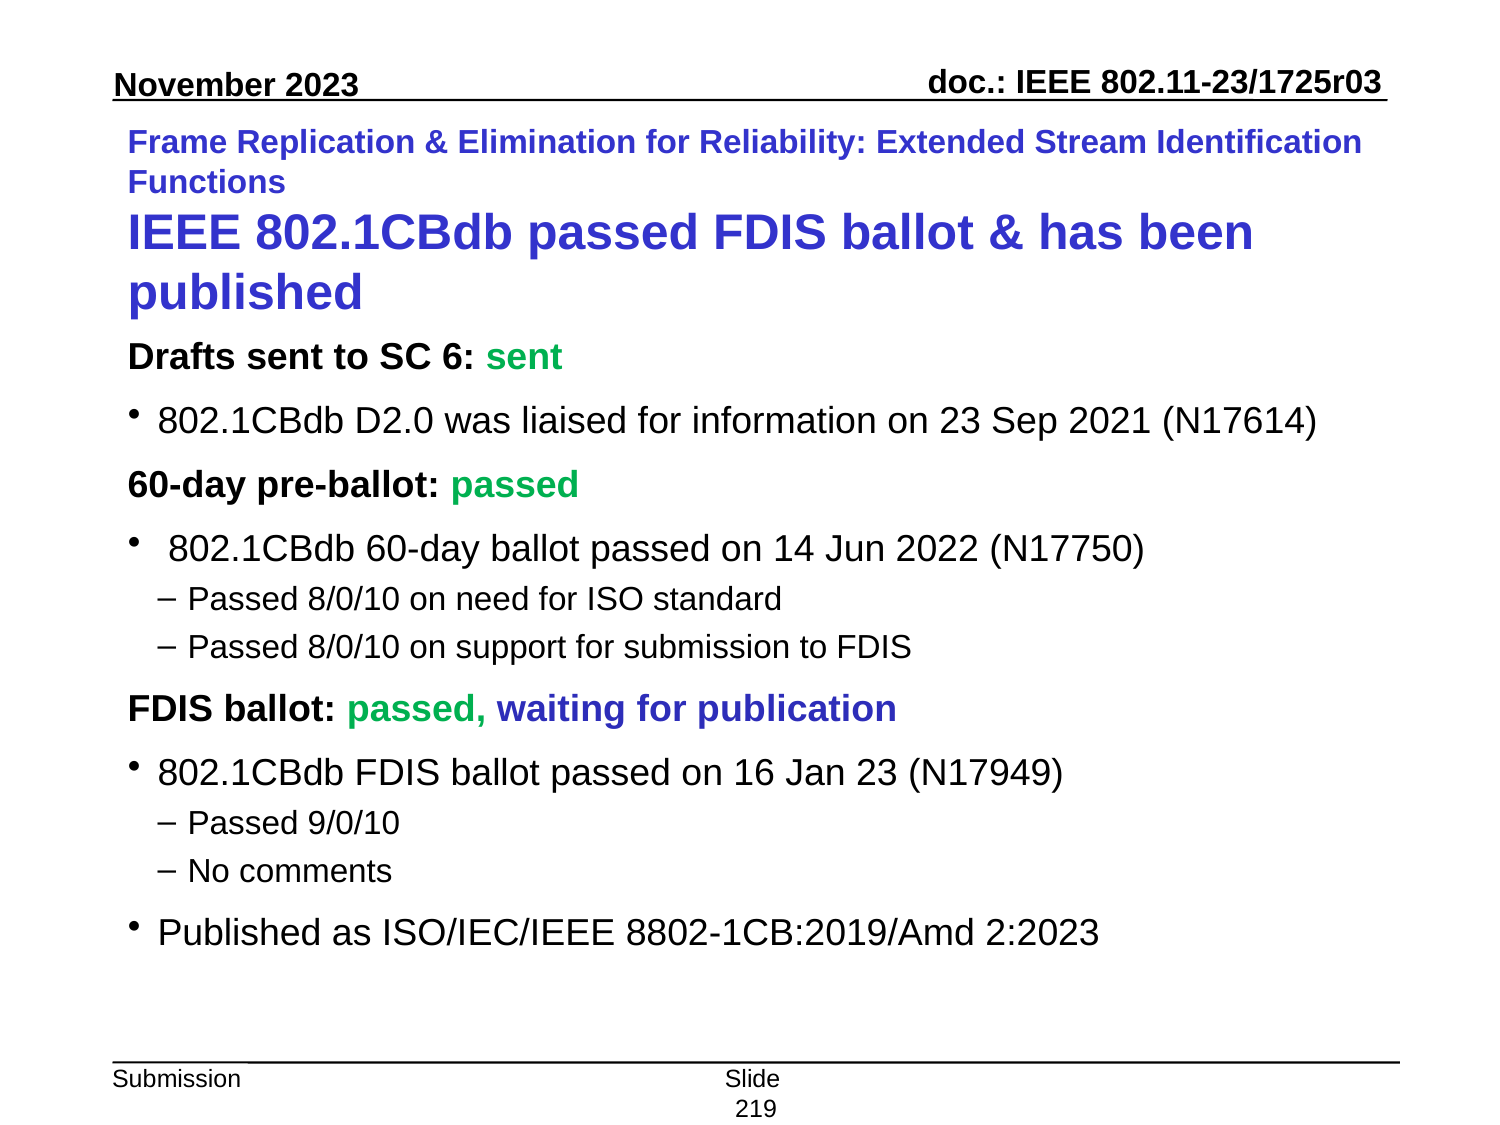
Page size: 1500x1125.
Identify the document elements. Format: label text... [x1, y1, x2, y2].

list Drafts sent to SC 6: sent 802.1CBdb D2.0 was liaised for information on 23 Sep 2021 (N17614) 60-day pre-ballot: passed 802.1CBdb 60-day ballot passed on 14 Jun 2022 (N17750) Passed 8/0/10 on need for ISO standard Passed 8/0/10 on support for submission to FDIS FDIS ballot: passed, waiting for publication 802.1CBdb FDIS ballot passed on 16 Jan 23 (N17949) Passed 9/0/10 No comments Published as ISO/IEC/IEEE 8802-1CB:2019/Amd 2:2023 [112, 324, 1388, 1000]
title Frame Replication & Elimination for Reliability: Extended Stream Identification Functions IEEE 802.1CBdb passed FDIS ballot & has been published [112, 112, 1388, 288]
slide_number Slide 219 [709, 1061, 803, 1093]
